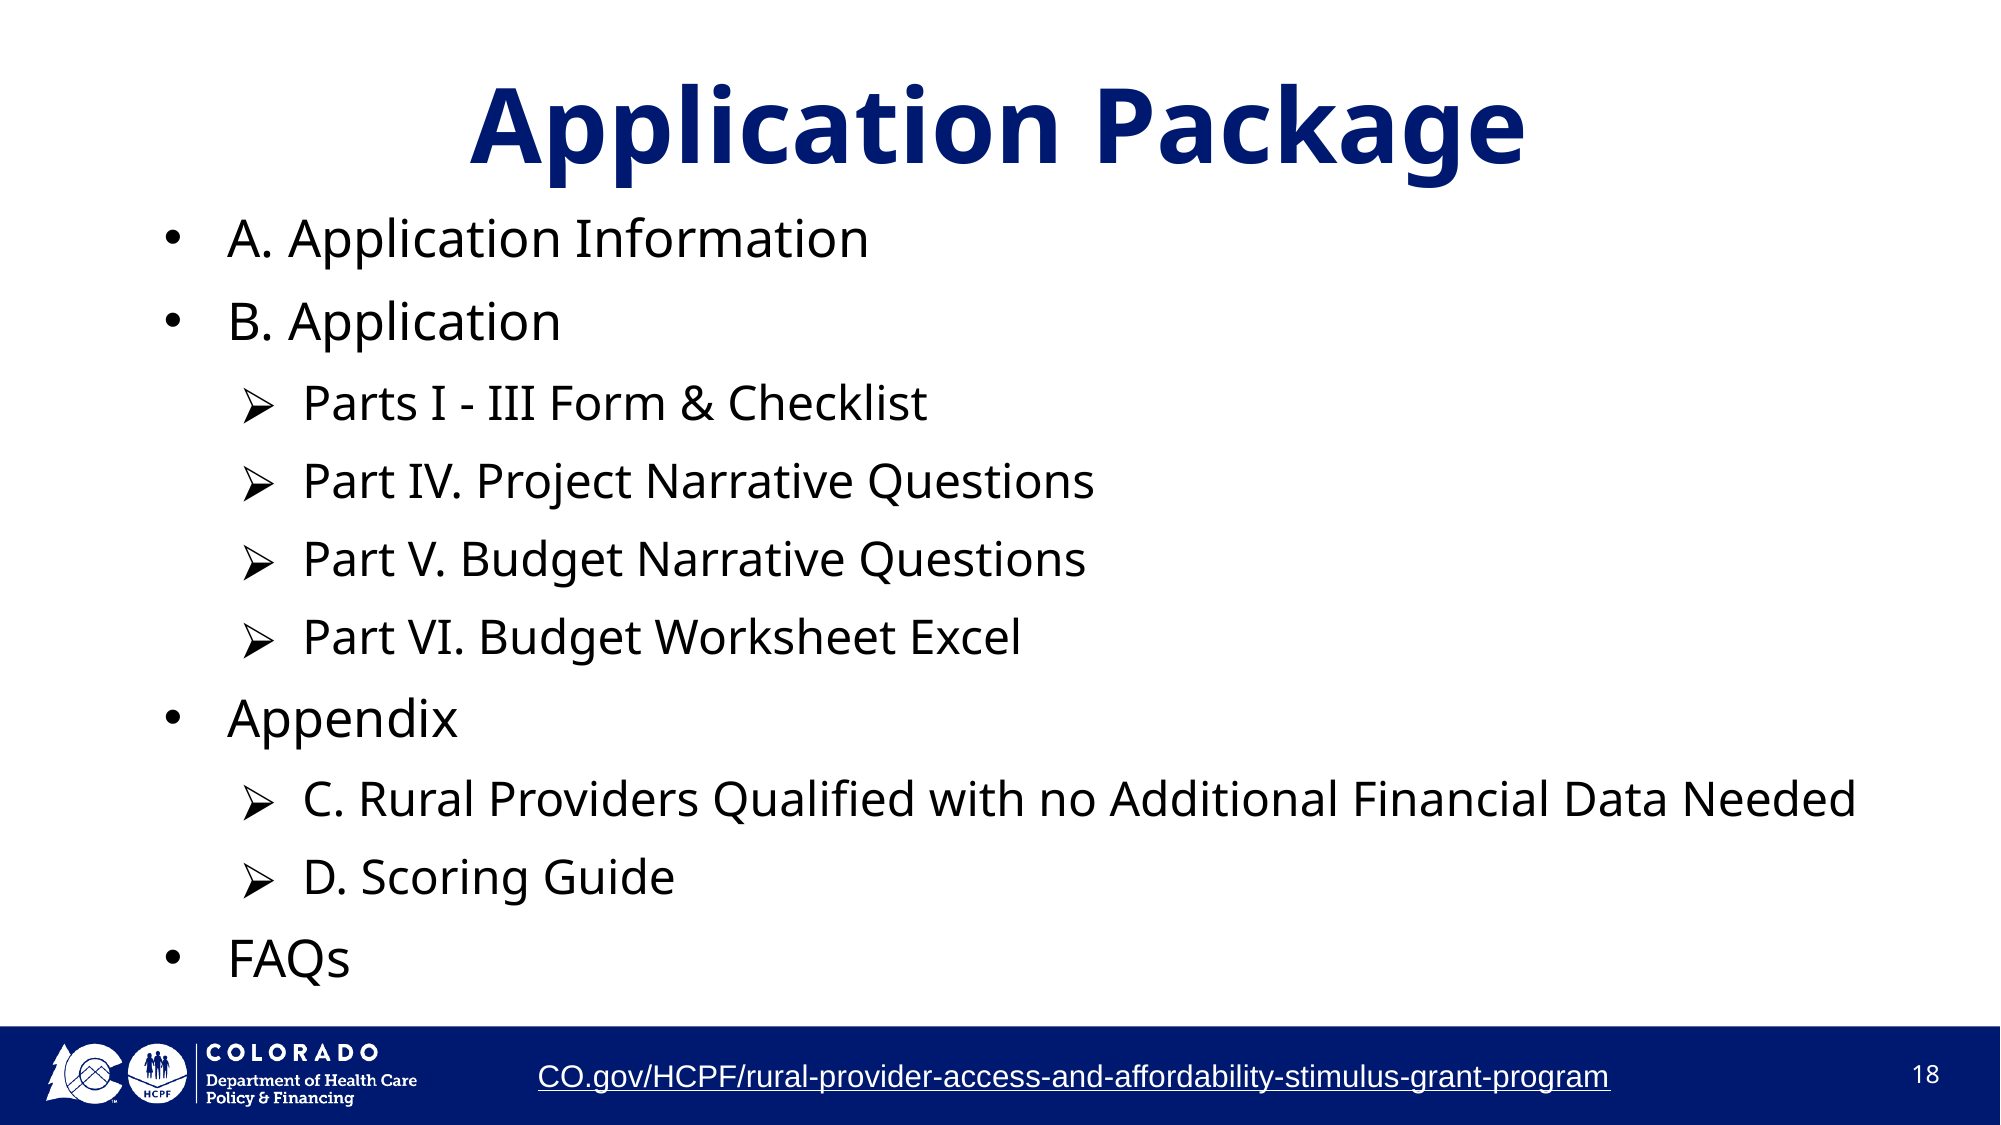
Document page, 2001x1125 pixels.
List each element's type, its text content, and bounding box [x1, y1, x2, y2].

slide_number 18 [1698, 1045, 1955, 1106]
picture [45, 1043, 417, 1107]
text_box CO.gov/HCPF/rural-provider-access-and-affordability-stimulus-grant-program [522, 1041, 1698, 1109]
list A. Application Information B. Application Parts I - III Form & Checklist Part IV. Project Narrative Questions Part V. Budget Narrative Questions Part VI. Budget Worksheet Excel Appendix C. Rural Providers Qualified with no Additional Financial Data Needed D. Scoring Guide FAQs [137, 197, 1945, 972]
title Application Package [137, 36, 1863, 194]
